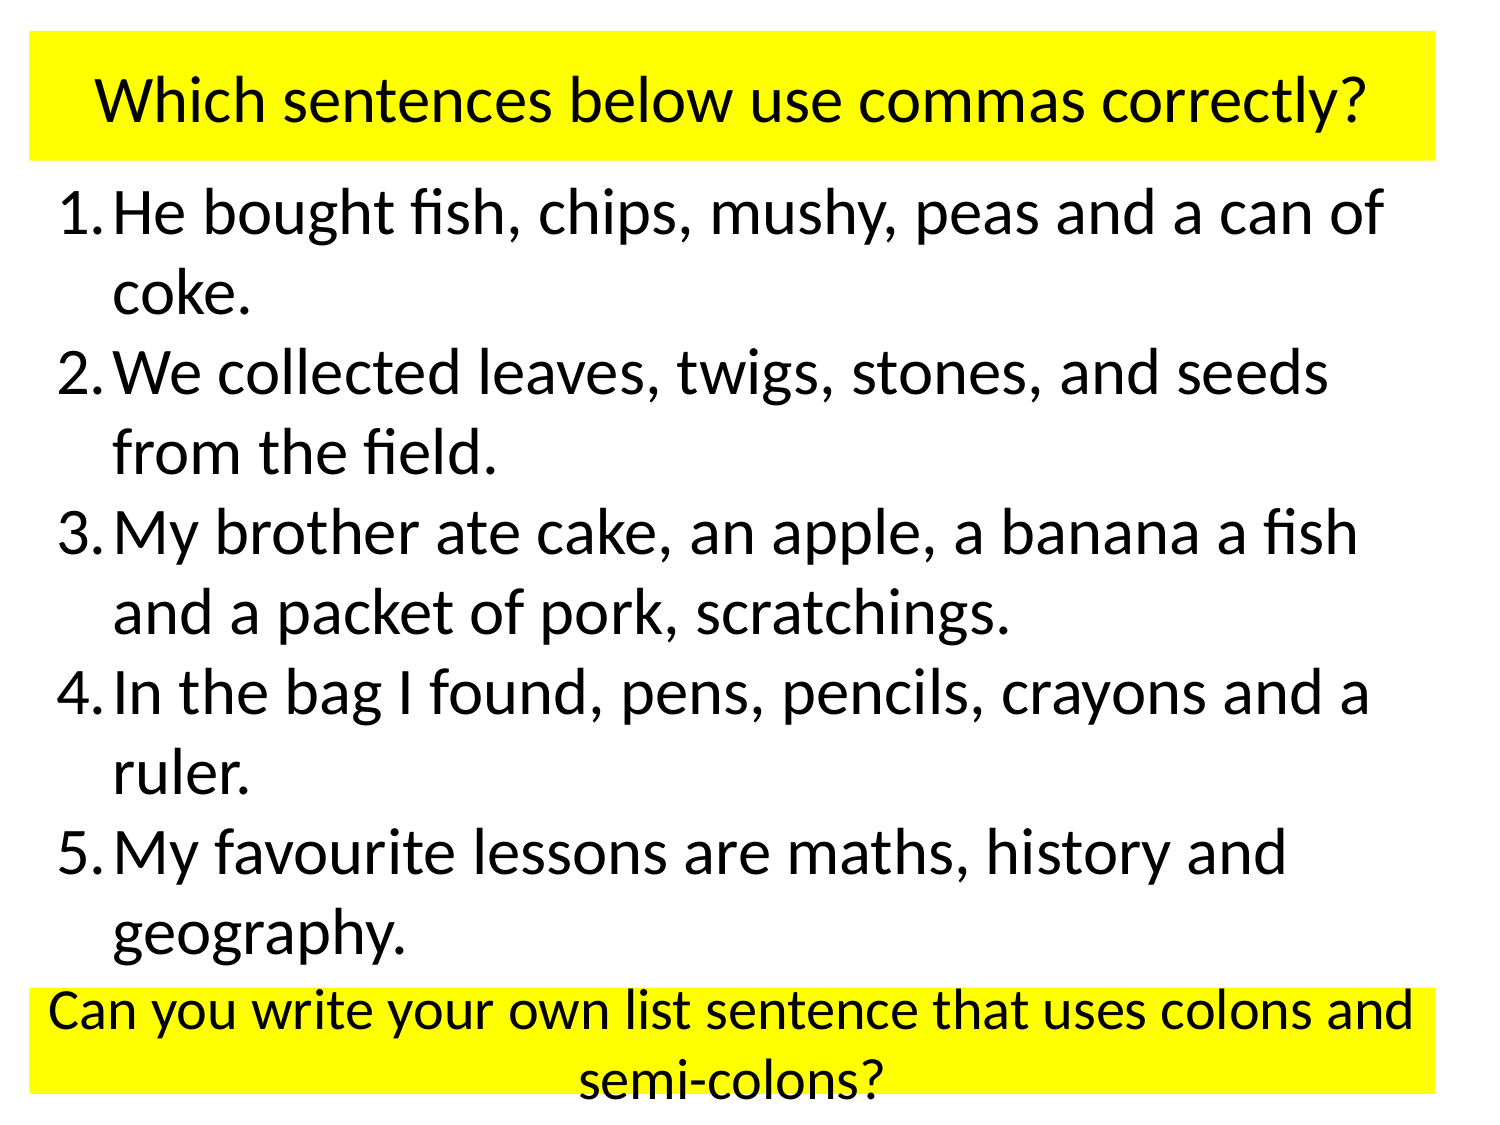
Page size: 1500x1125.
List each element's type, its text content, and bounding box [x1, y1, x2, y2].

text_box Can you write your own list sentence that uses colons and semi-colons? [29, 987, 1436, 1094]
text_box He bought fish, chips, mushy, peas and a can of coke. We collected leaves, twigs, stones, and seeds from the field. My brother ate cake, an apple, a banana a fish and a packet of pork, scratchings. In the bag I found, pens, pencils, crayons and a ruler. My favourite lessons are maths, history and geography. [41, 160, 1436, 976]
text_box Which sentences below use commas correctly? [29, 30, 1436, 161]
